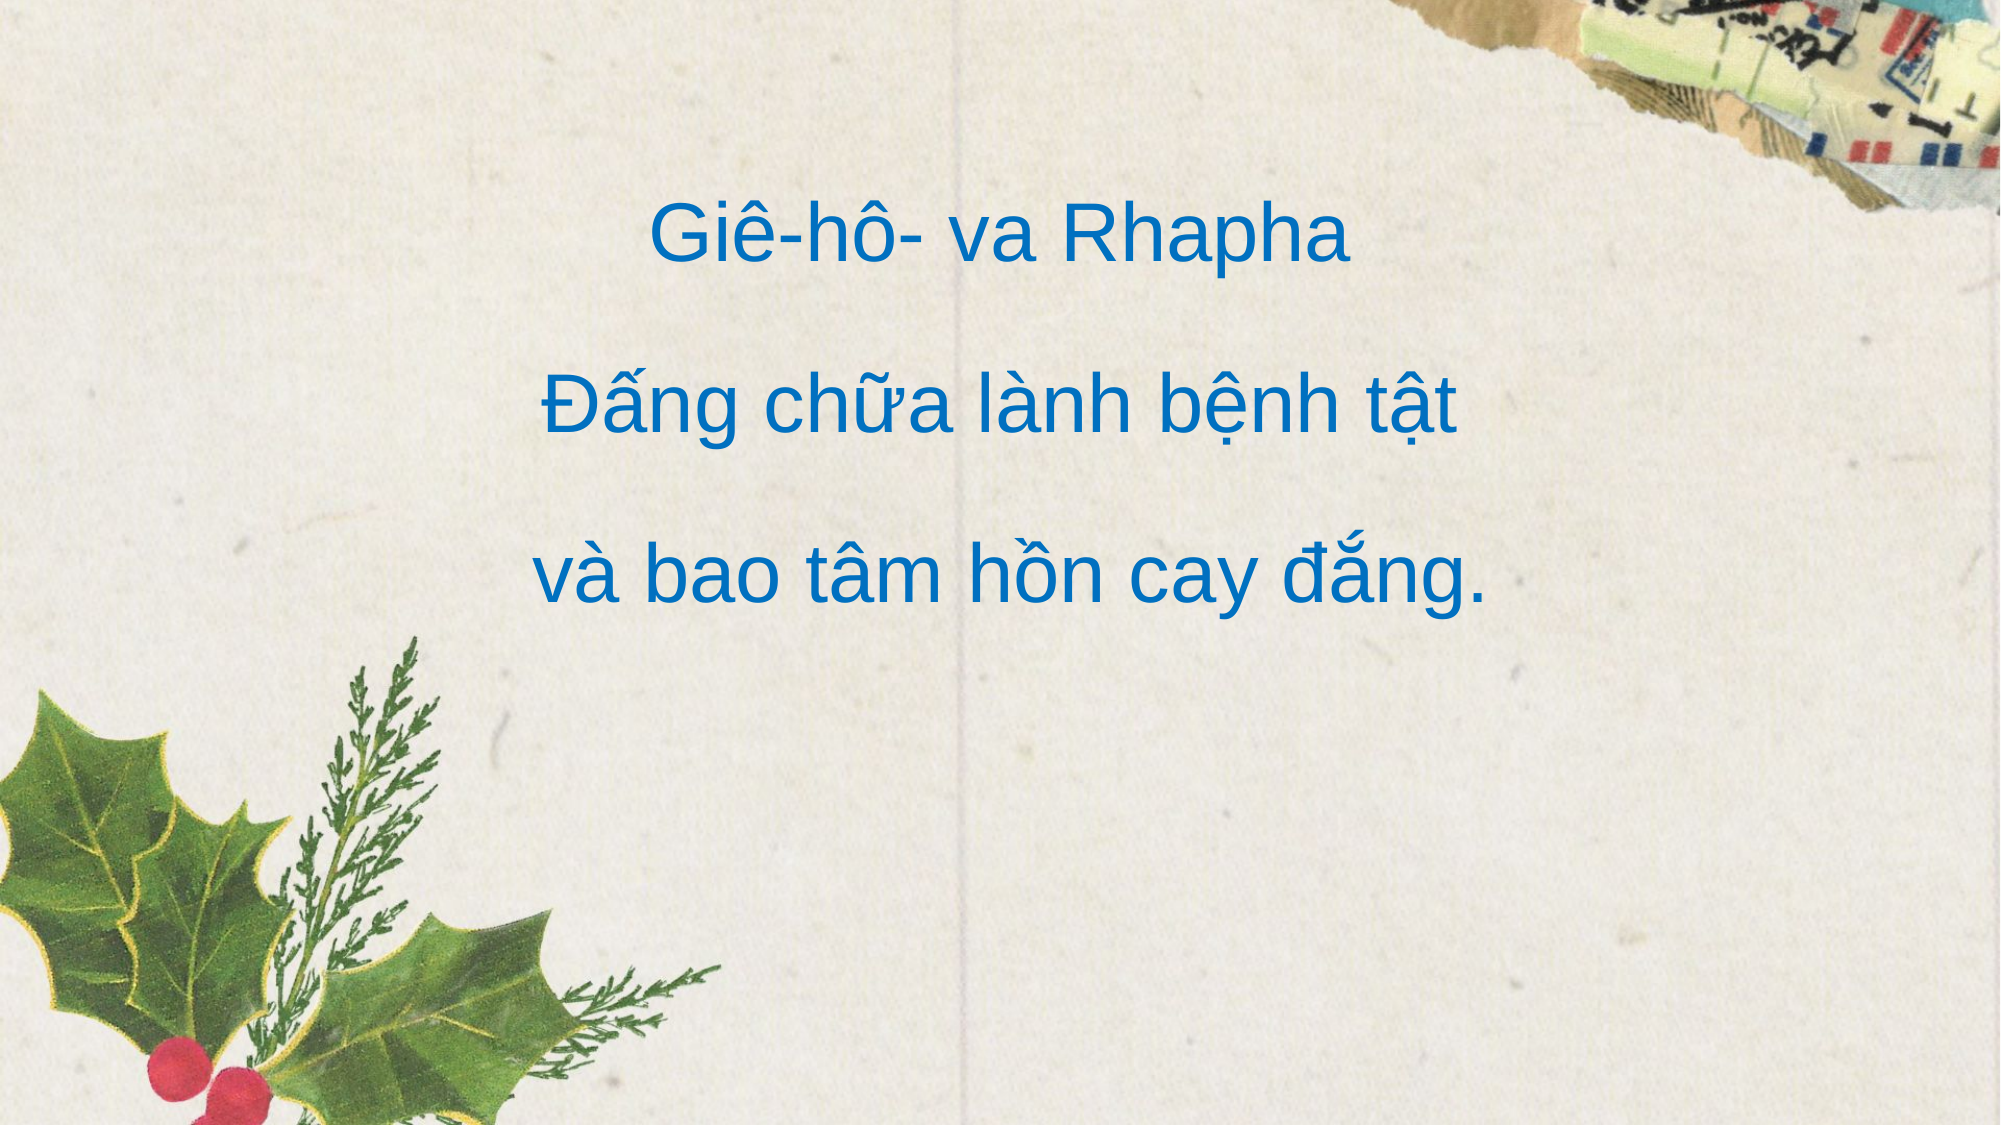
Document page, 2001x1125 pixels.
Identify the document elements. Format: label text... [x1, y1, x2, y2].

list Giê-hô- va Rhapha Đấng chữa lành bệnh tật và bao tâm hồn cay đắng. [0, 0, 2000, 1125]
